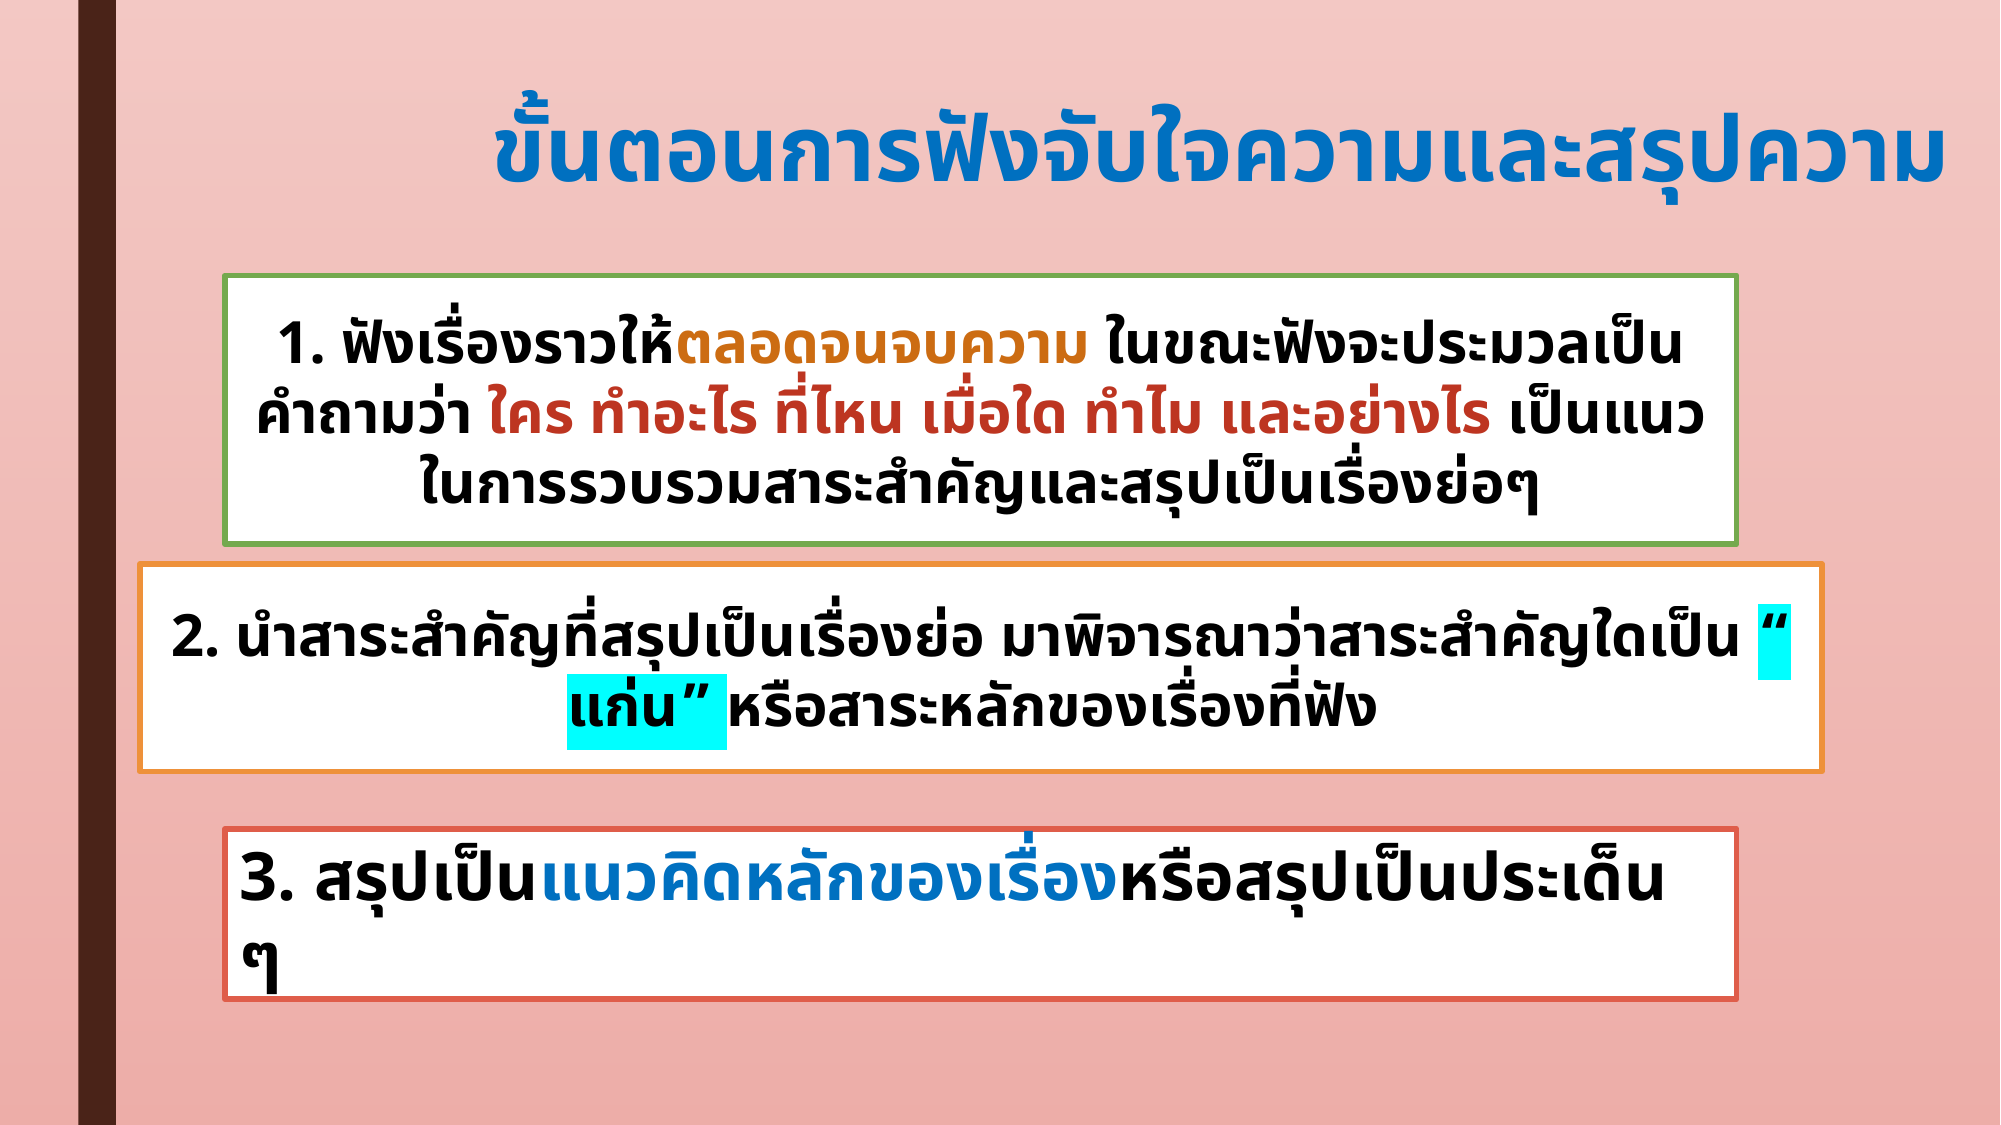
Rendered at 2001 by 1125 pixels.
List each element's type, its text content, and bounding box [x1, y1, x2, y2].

text_box 1. ฟังเรื่องราวให้ตลอดจนจบความ ในขณะฟังจะประมวลเป็นคำถามว่า ใคร ทำอะไร ที่ไหน เมื่อใด ทำไม และอย่างไร เป็นแนวในการรวบรวมสาระสำคัญและสรุปเป็นเรื่องย่อๆ [222, 273, 1739, 547]
title ขั้นตอนการฟังจับใจความและสรุปความ [476, 96, 2000, 340]
text_box 2. นำสาระสำคัญที่สรุปเป็นเรื่องย่อ มาพิจารณาว่าสาระสำคัญใดเป็น “แก่น” หรือสาระหลักของเรื่องที่ฟัง [137, 561, 1825, 774]
text_box 3. สรุปเป็นแนวคิดหลักของเรื่องหรือสรุปเป็นประเด็น ๆ [222, 826, 1739, 1002]
